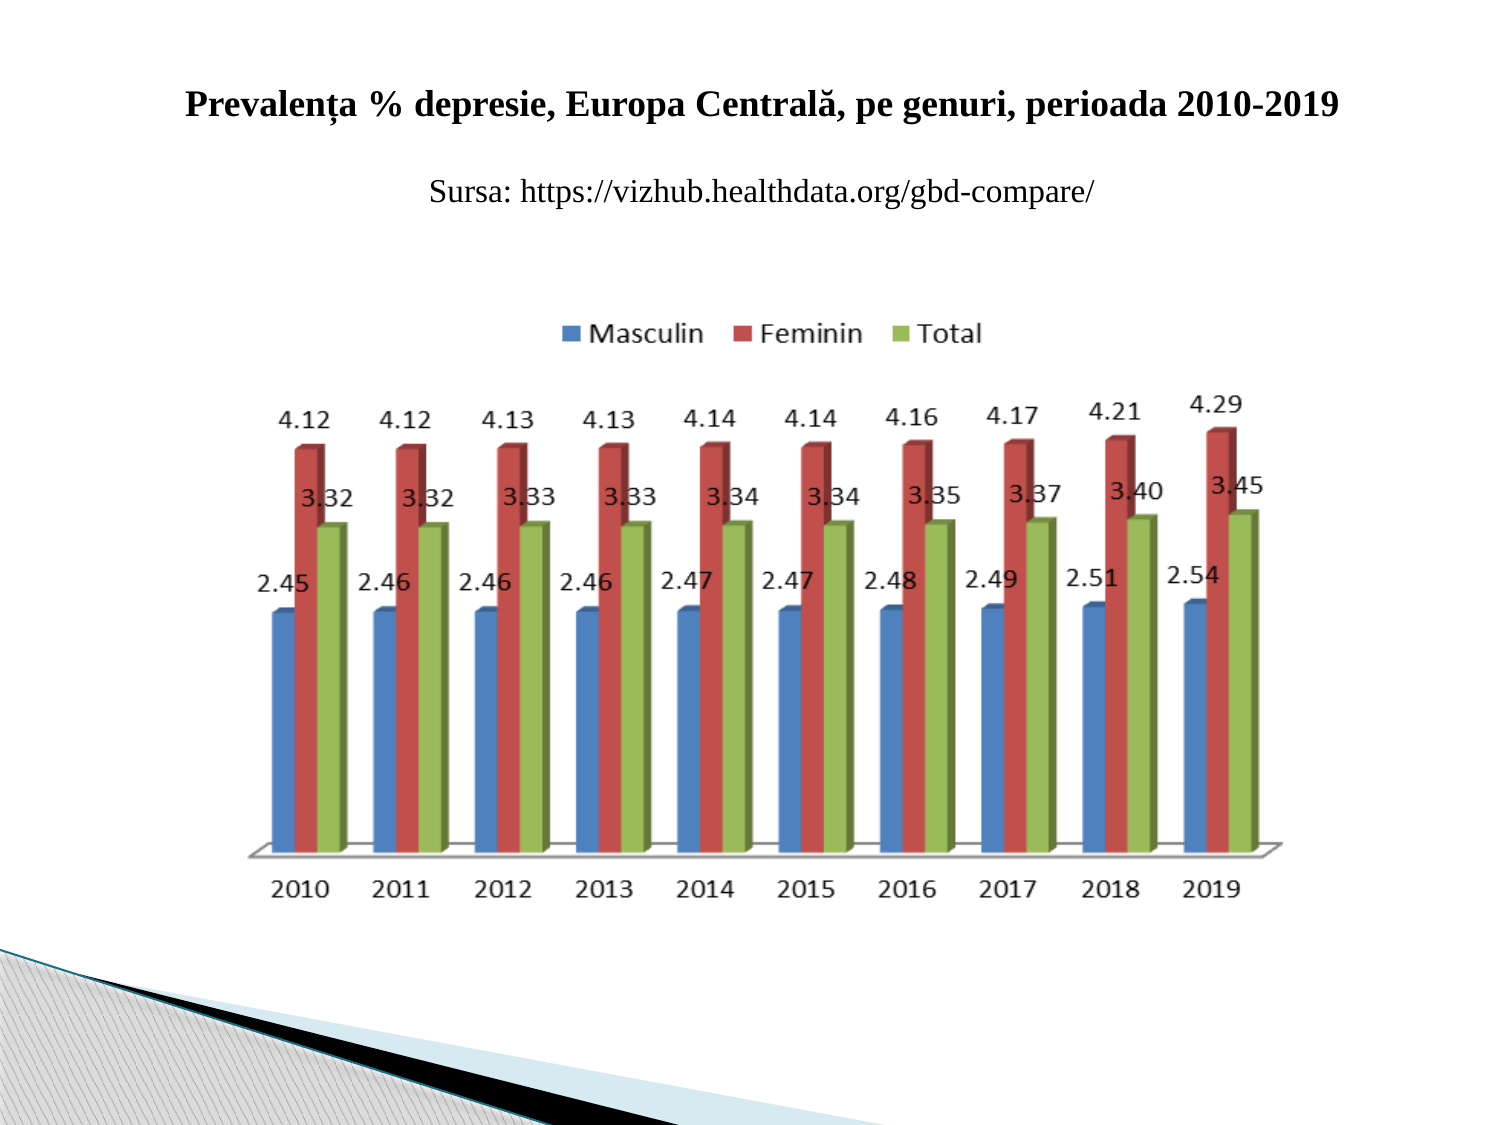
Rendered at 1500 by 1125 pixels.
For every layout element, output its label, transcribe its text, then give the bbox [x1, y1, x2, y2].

text_box [159, 872, 1341, 948]
title Prevalența % depresie, Europa Centrală, pe genuri, perioada 2010-2019 Sursa: https://vizhub.healthdata.org/gbd-compare/ [50, 75, 1475, 209]
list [194, 289, 1341, 929]
